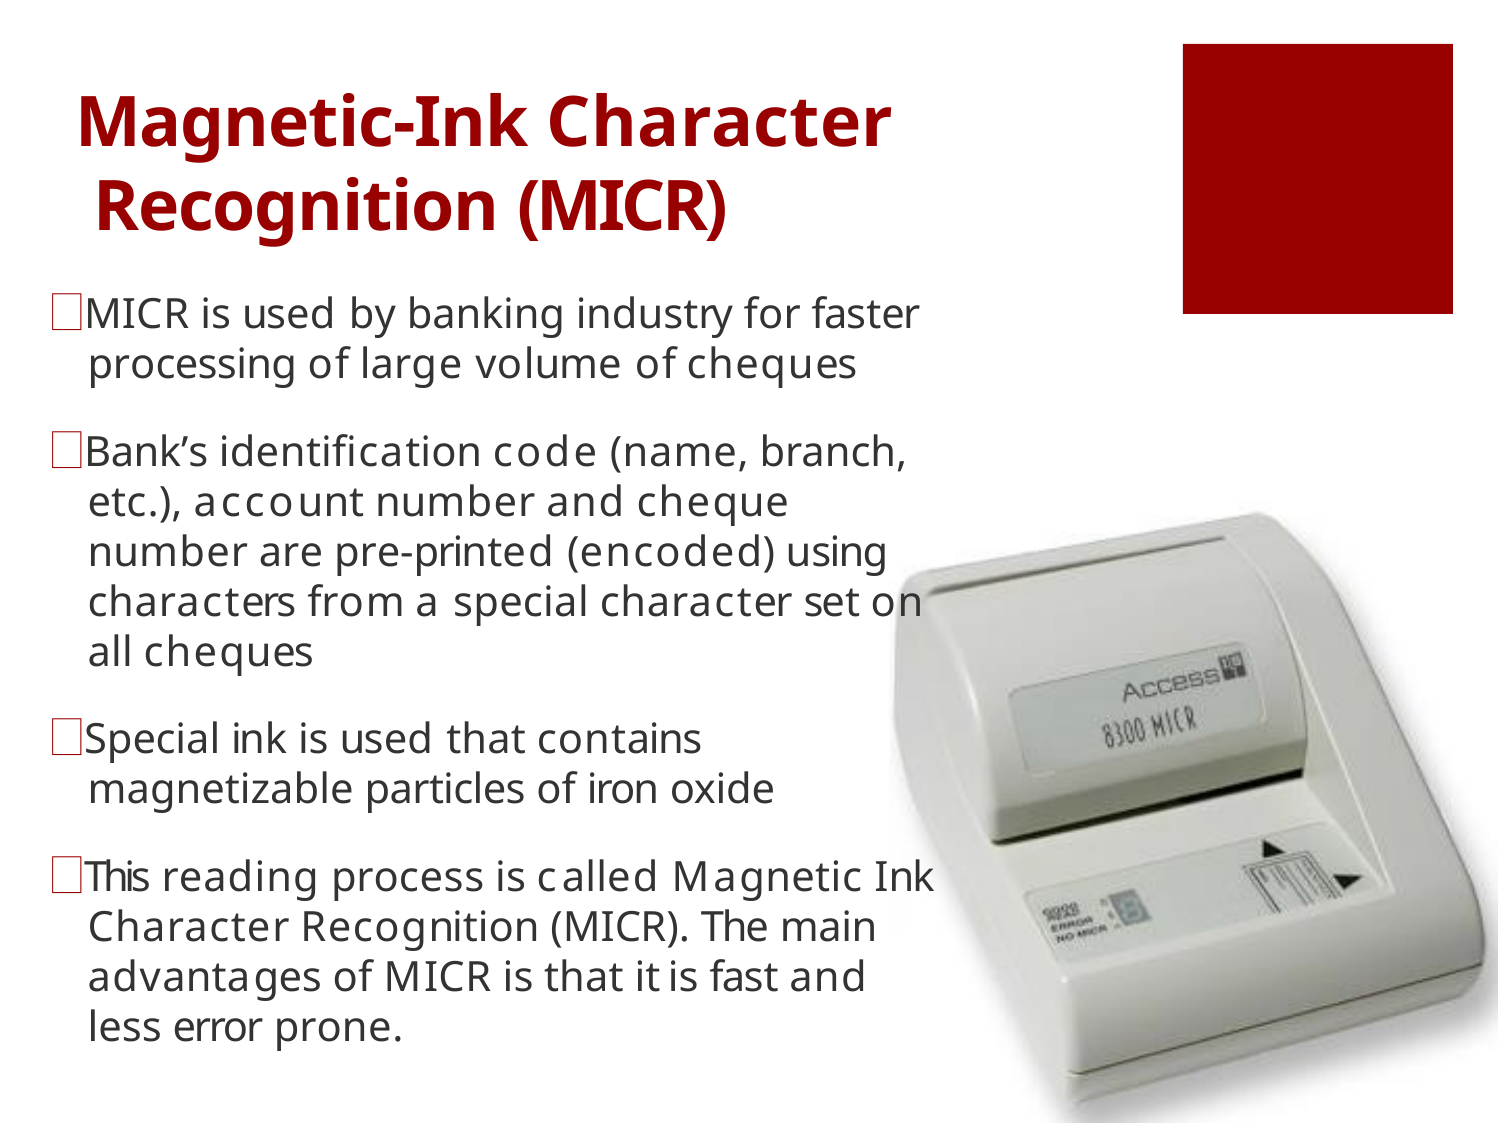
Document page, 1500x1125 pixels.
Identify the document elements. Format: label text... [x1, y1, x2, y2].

picture [888, 499, 1499, 1123]
text_box 🗌 MICR is used by banking industry for faster processing of large volume of cheques 🗌 Bank’s identification code (name, branch, etc.), account number and cheque number are pre-printed (encoded) using characters from a special character set on all cheques 🗌 Special ink is used that contains magnetizable particles of iron oxide 🗌 This reading process is called Magnetic Ink Character Recognition (MICR). The main advantages of MICR is that it is fast and less error prone. [48, 284, 954, 1050]
title Magnetic-Ink Character Recognition (MICR) [72, 74, 904, 265]
